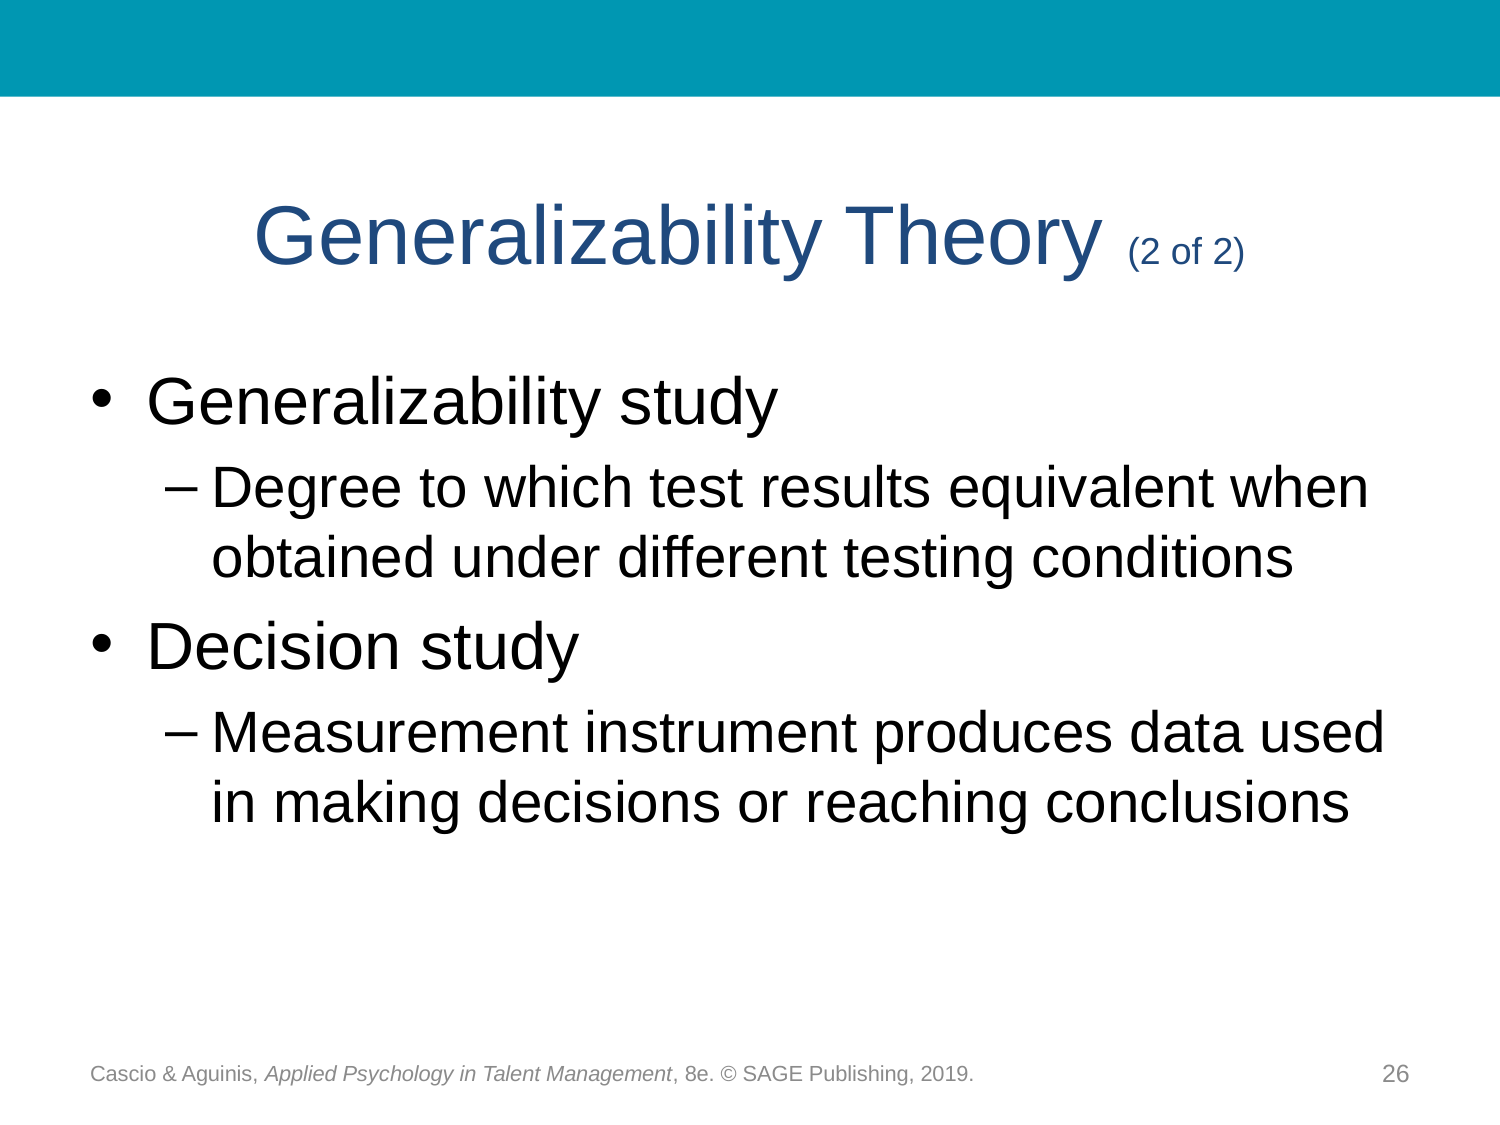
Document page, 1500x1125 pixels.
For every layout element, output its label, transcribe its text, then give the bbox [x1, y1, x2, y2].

footer Cascio & Aguinis, Applied Psychology in Talent Management, 8e. © SAGE Publishing, 2019. [75, 1042, 1313, 1103]
list Generalizability study Degree to which test results equivalent when obtained under different testing conditions Decision study Measurement instrument produces data used in making decisions or reaching conclusions [75, 350, 1425, 1005]
title Generalizability Theory (2 of 2) [75, 137, 1425, 325]
slide_number 26 [1350, 1042, 1425, 1103]
